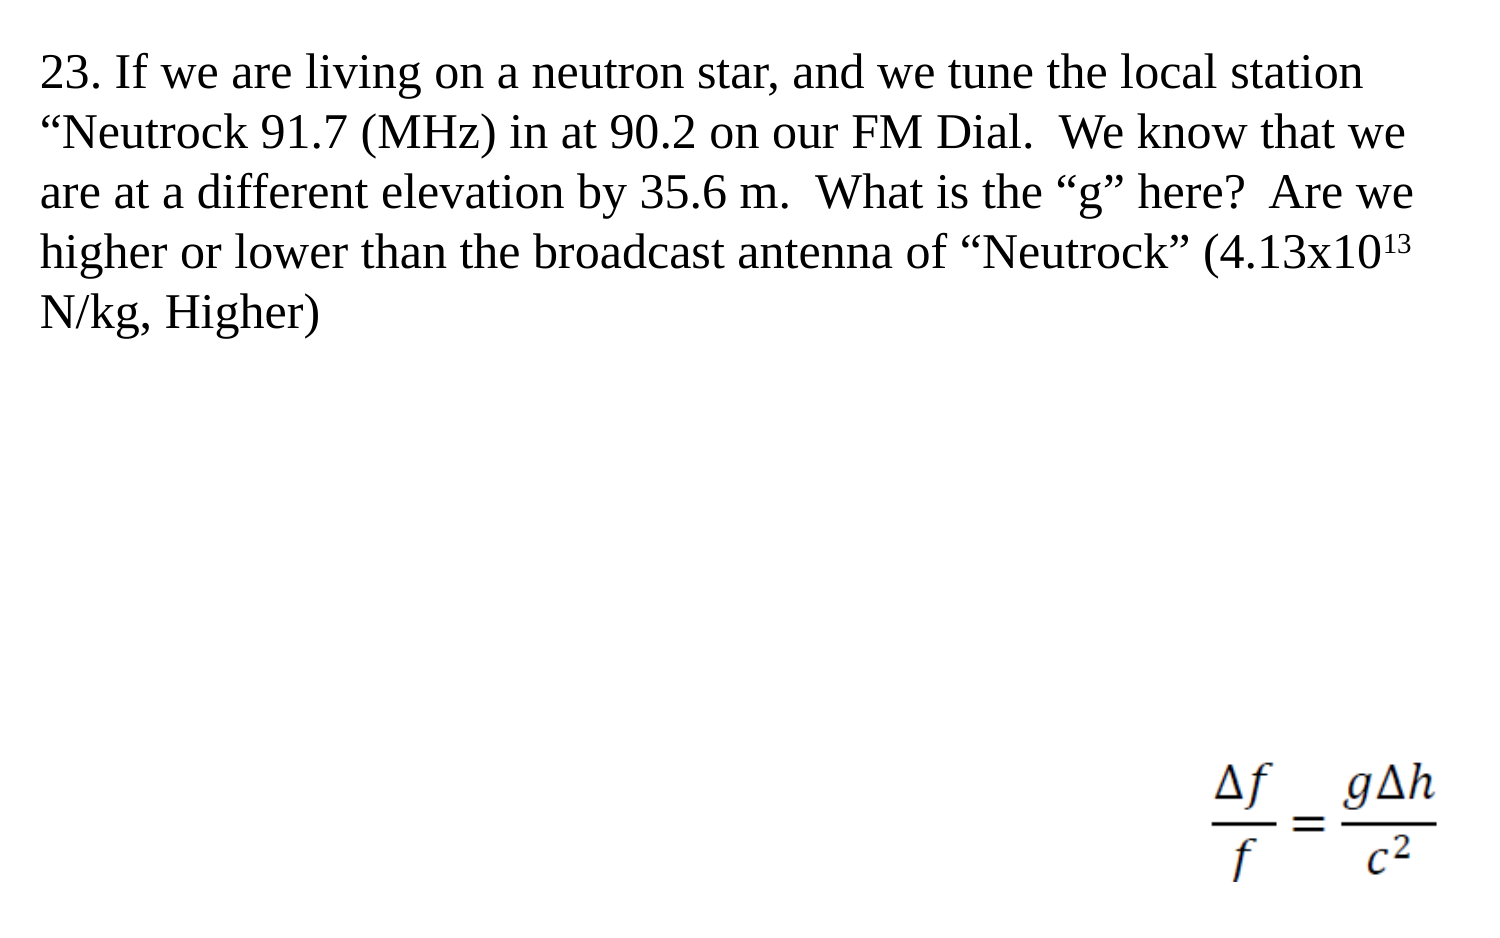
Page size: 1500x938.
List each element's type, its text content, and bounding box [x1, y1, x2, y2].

text_box 23. If we are living on a neutron star, and we tune the local station “Neutrock 91.7 (MHz) in at 90.2 on our FM Dial. We know that we are at a different elevation by 35.6 m. What is the “g” here? Are we higher or lower than the broadcast antenna of “Neutrock” (4.13x1013 N/kg, Higher) [24, 31, 1475, 406]
picture [1187, 755, 1446, 882]
